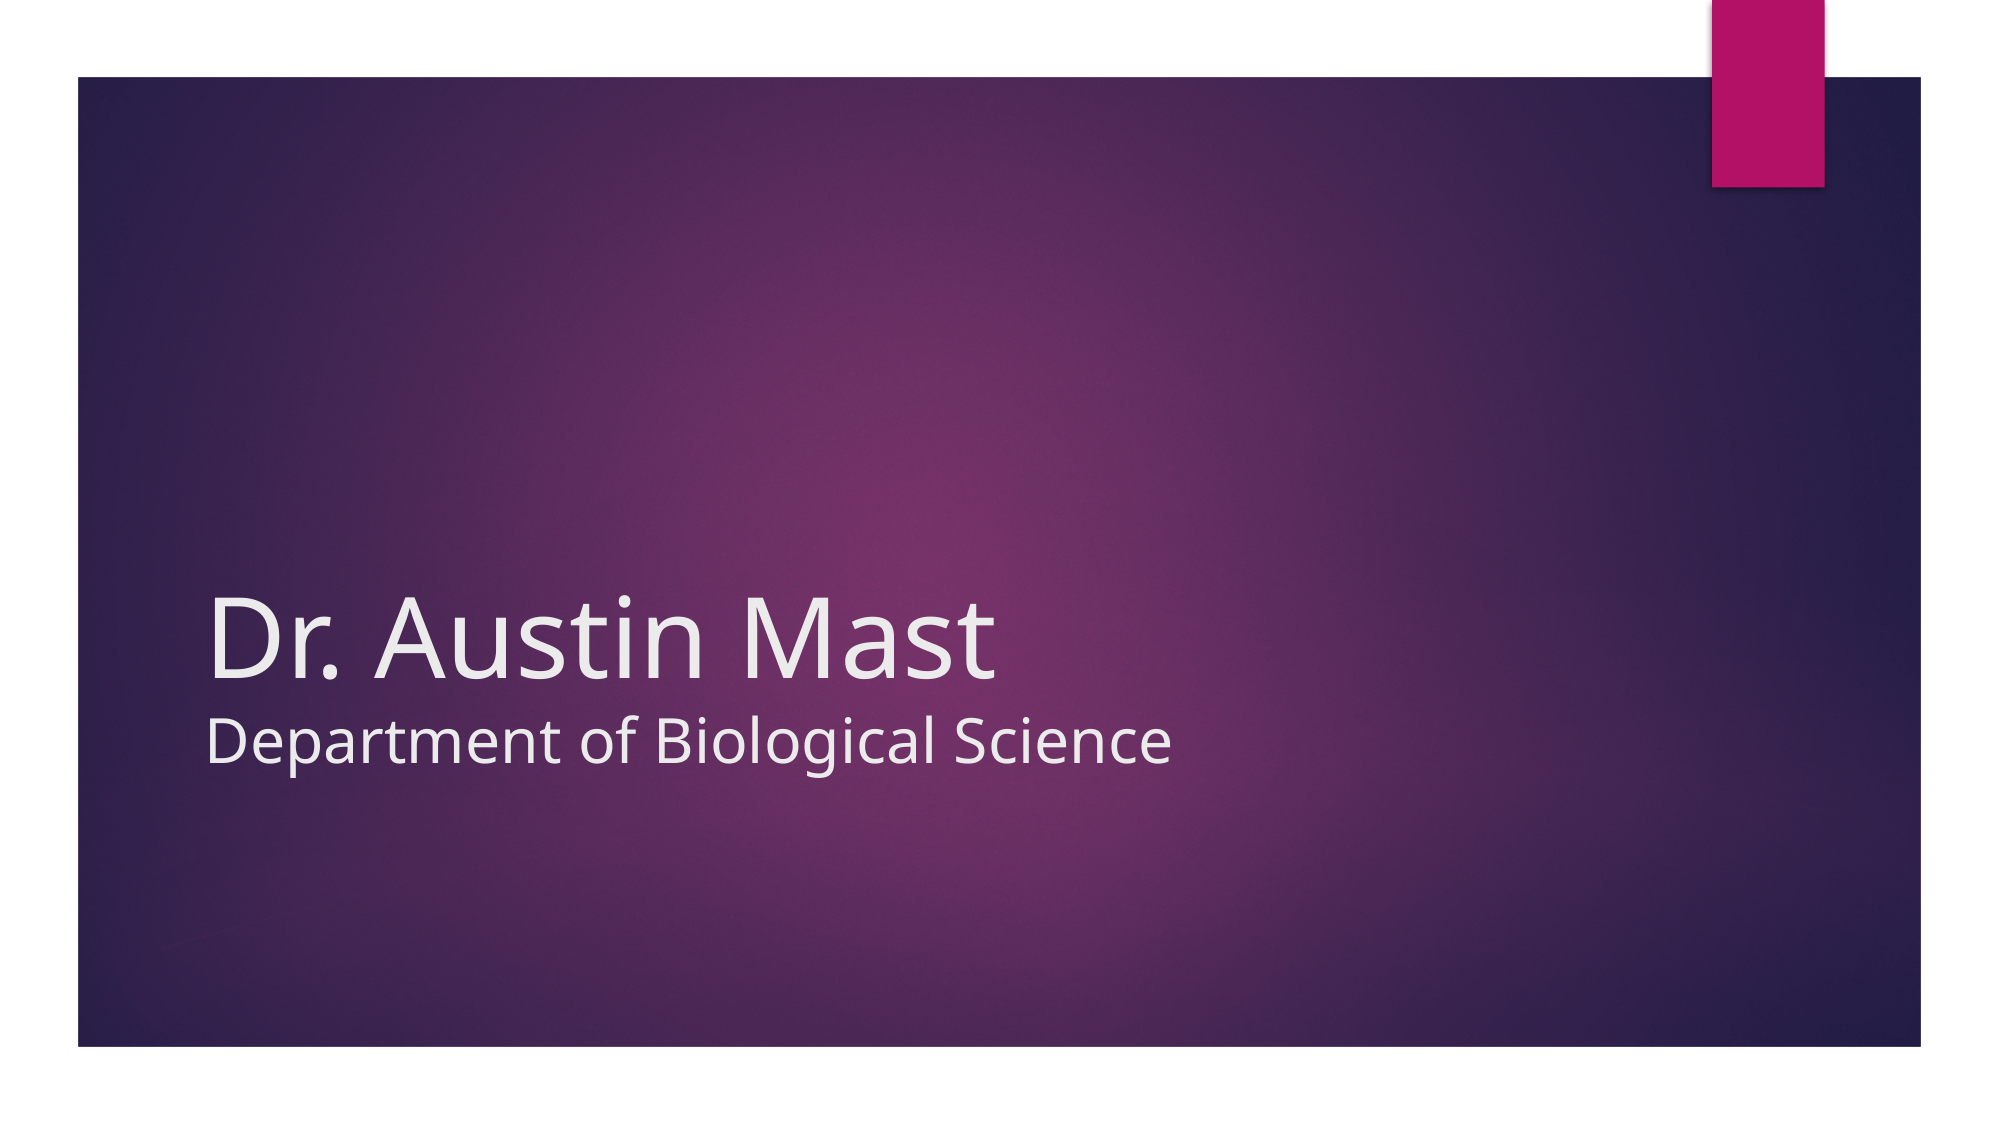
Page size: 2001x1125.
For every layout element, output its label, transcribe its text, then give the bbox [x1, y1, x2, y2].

title Dr. Austin Mast Department of Biological Science [189, 344, 1638, 784]
